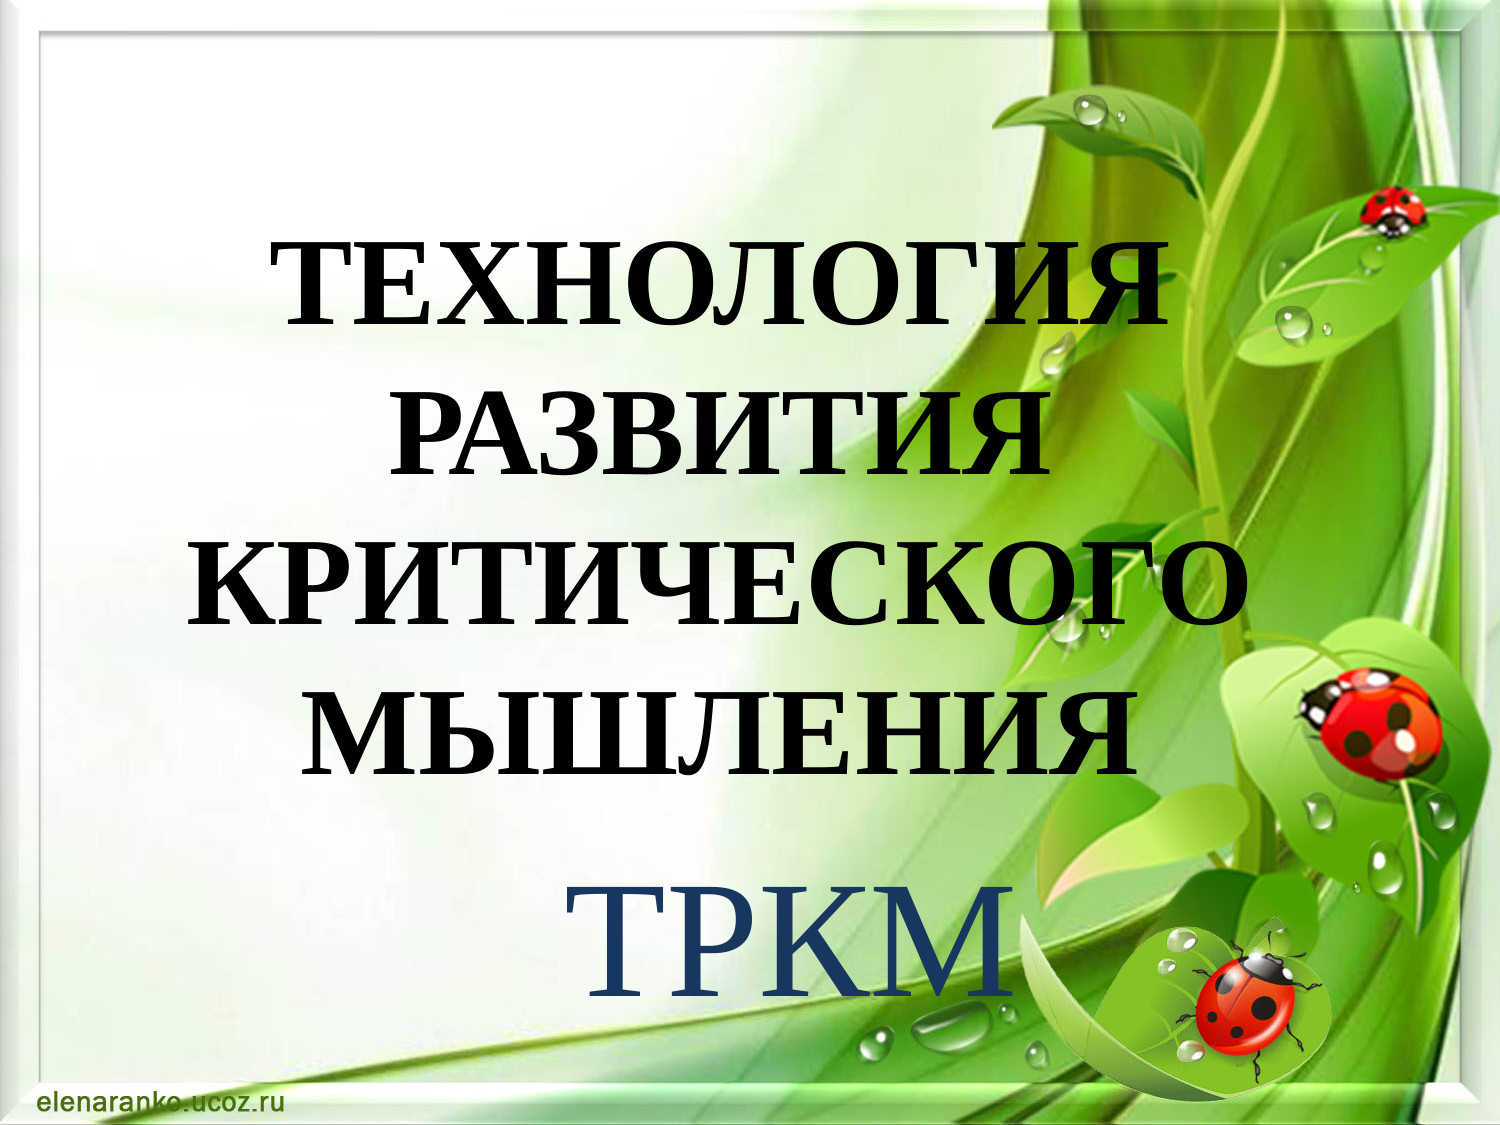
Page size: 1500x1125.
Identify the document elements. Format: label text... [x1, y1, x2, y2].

picture [0, 0, 1500, 1125]
subtitle ТРКМ [312, 822, 1270, 1019]
title ТЕХНОЛОГИЯ РАЗВИТИЯ КРИТИЧЕСКОГО МЫШЛЕНИЯ [29, 361, 1412, 639]
